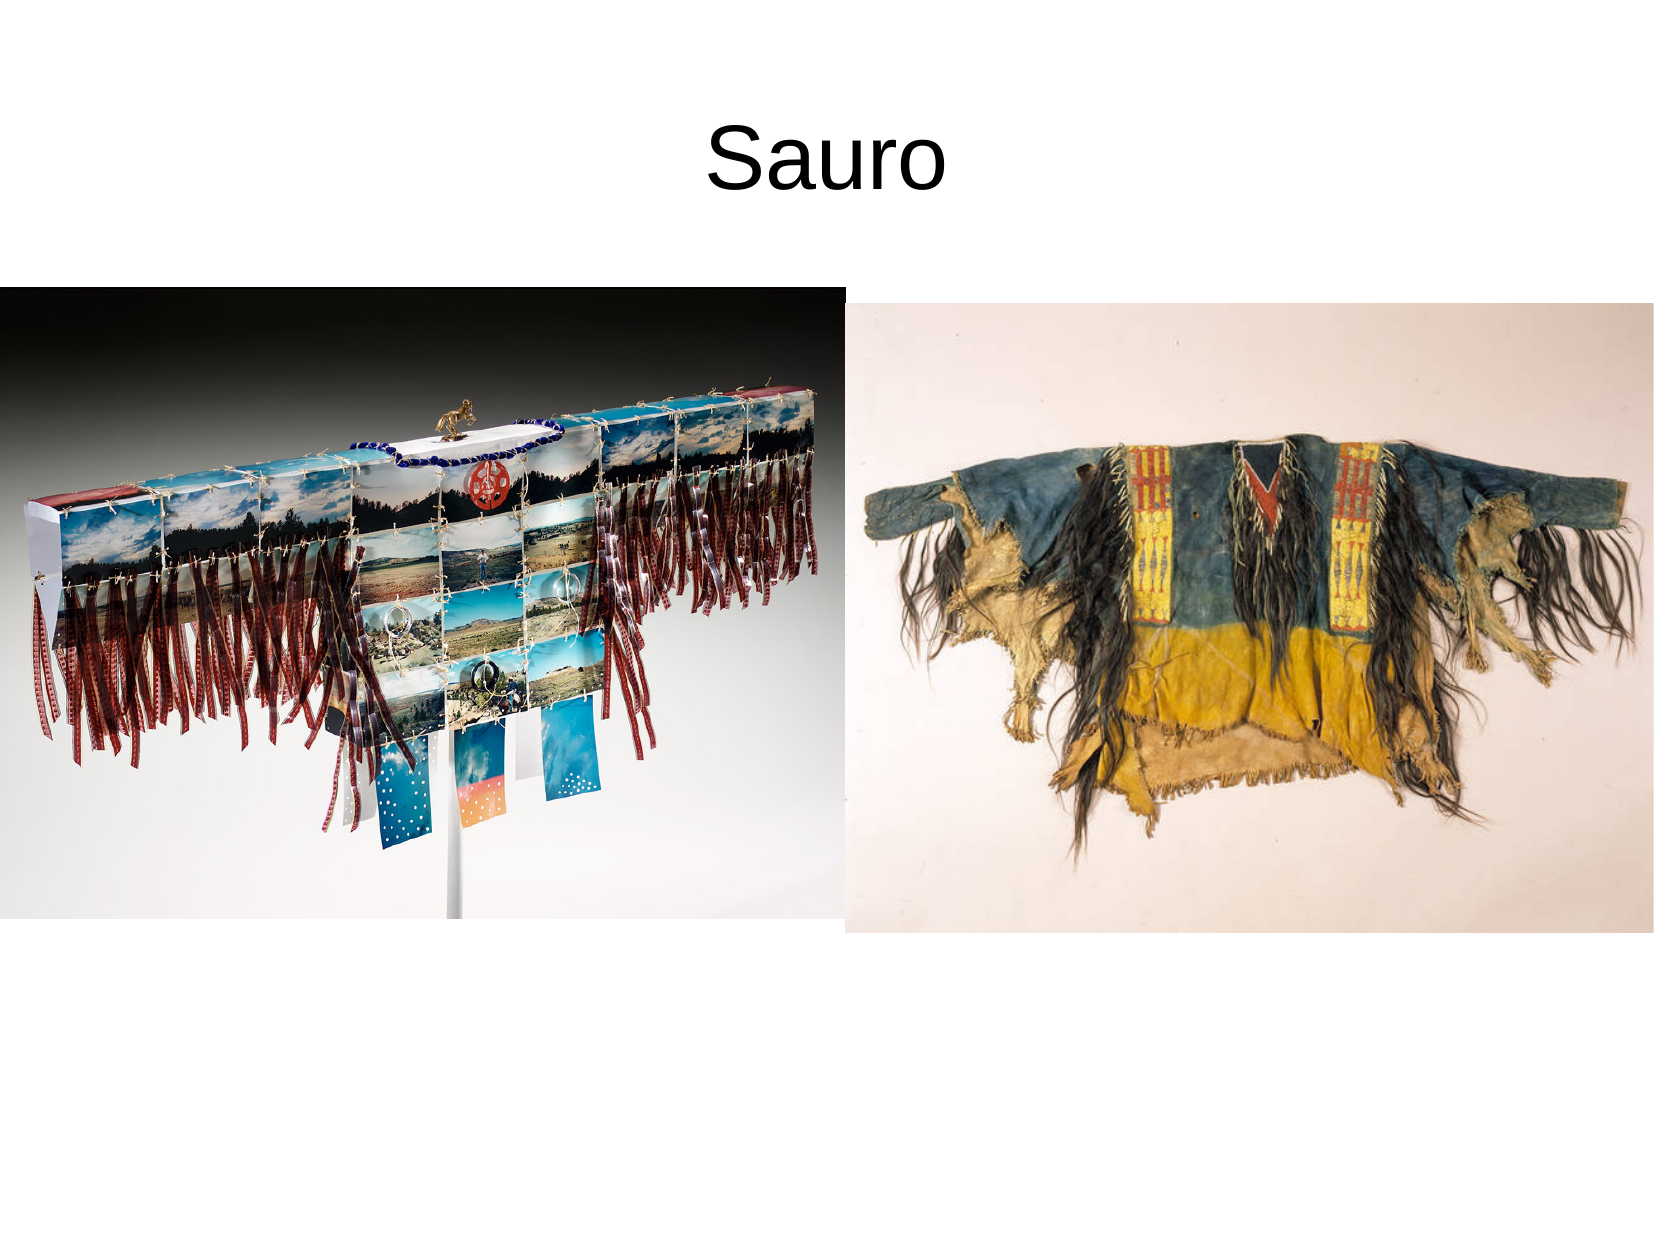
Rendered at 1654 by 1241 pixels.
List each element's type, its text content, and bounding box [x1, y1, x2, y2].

picture [0, 287, 1654, 933]
text_box Sauro [82, 49, 1571, 257]
